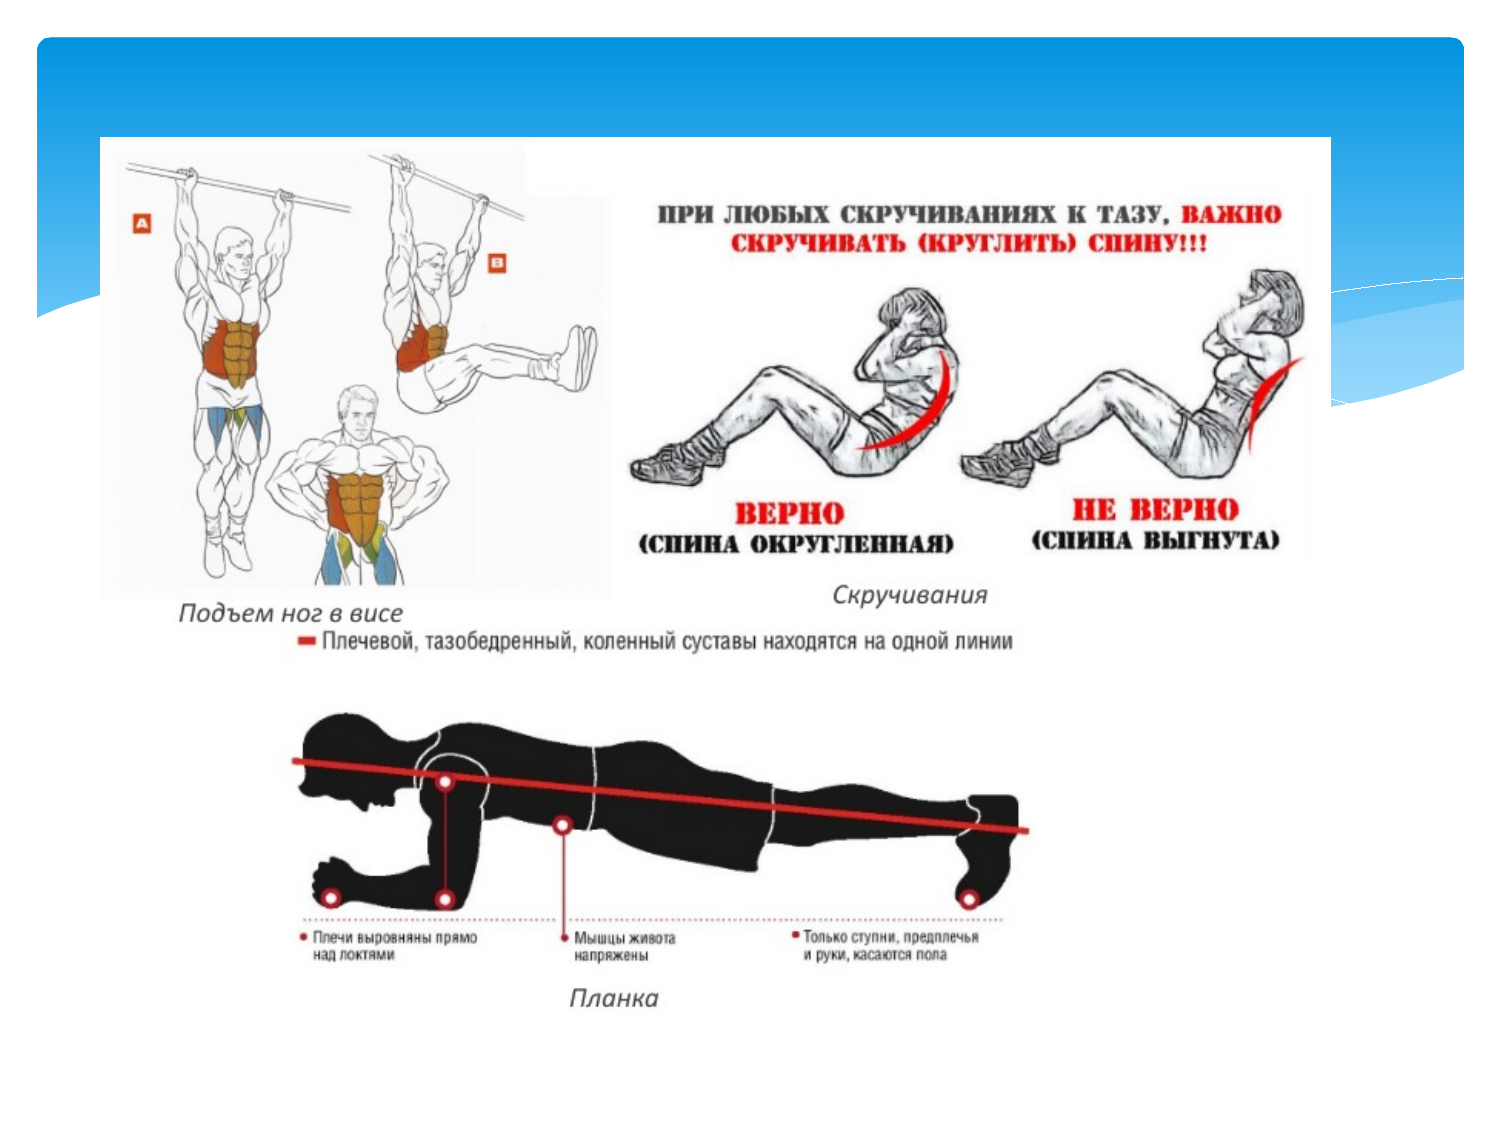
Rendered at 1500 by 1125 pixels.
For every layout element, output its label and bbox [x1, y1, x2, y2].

list [100, 136, 1331, 1024]
